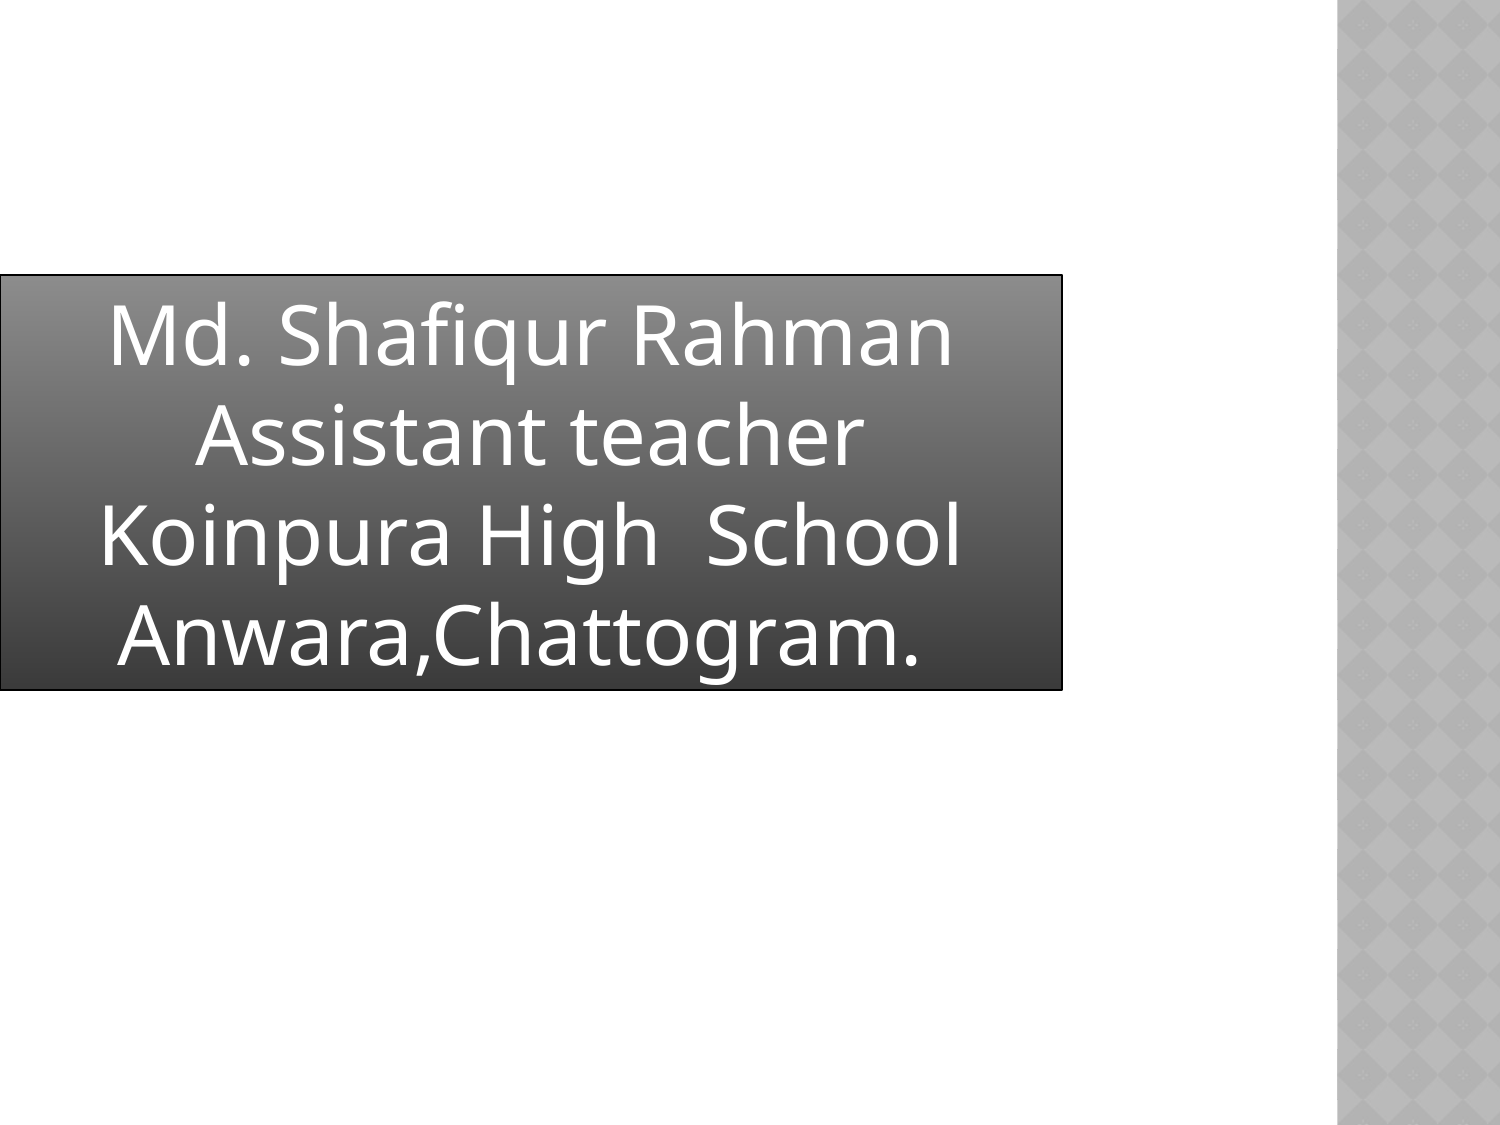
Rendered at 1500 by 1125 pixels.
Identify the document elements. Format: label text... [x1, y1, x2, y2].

text_box Md. Shafiqur Rahman Assistant teacher Koinpura High School Anwara,Chattogram. [0, 274, 1063, 691]
